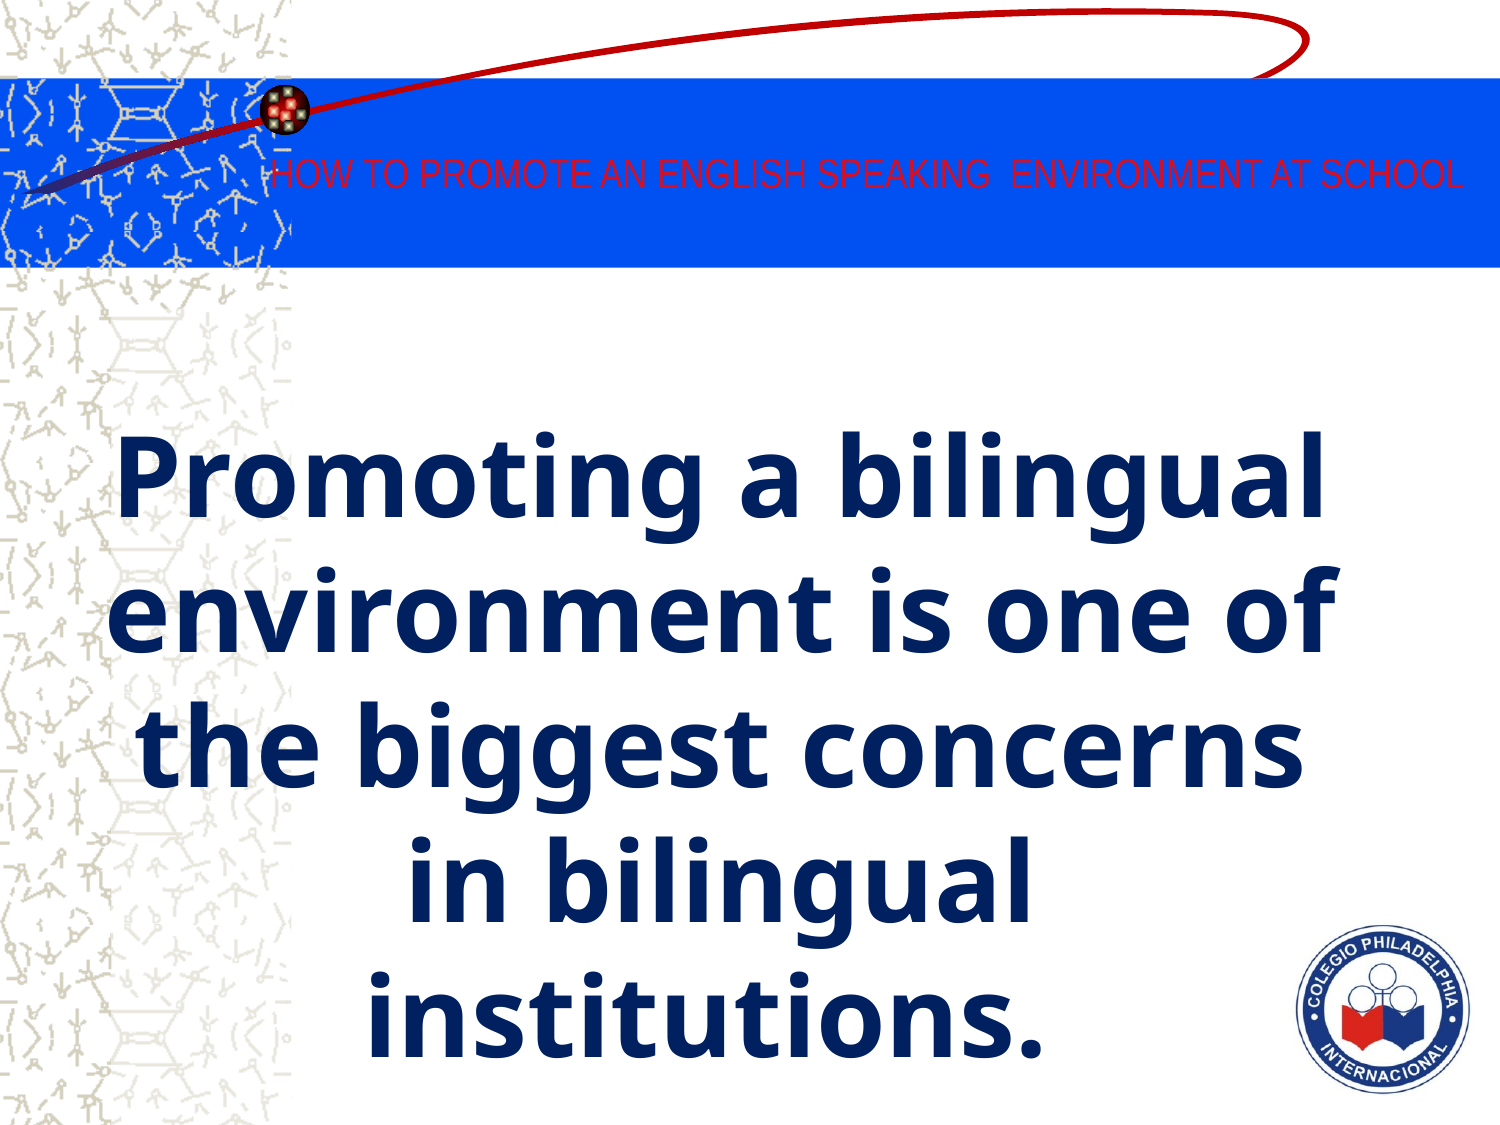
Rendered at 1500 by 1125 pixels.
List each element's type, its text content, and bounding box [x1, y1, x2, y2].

list Promoting a bilingual environment is one of the biggest concerns in bilingual institutions. [77, 397, 1365, 846]
picture [1262, 904, 1495, 1114]
text_box HOW TO PROMOTE AN ENGLISH SPEAKING ENVIRONMENT AT SCHOOL [217, 78, 1500, 266]
picture [0, 0, 292, 1125]
